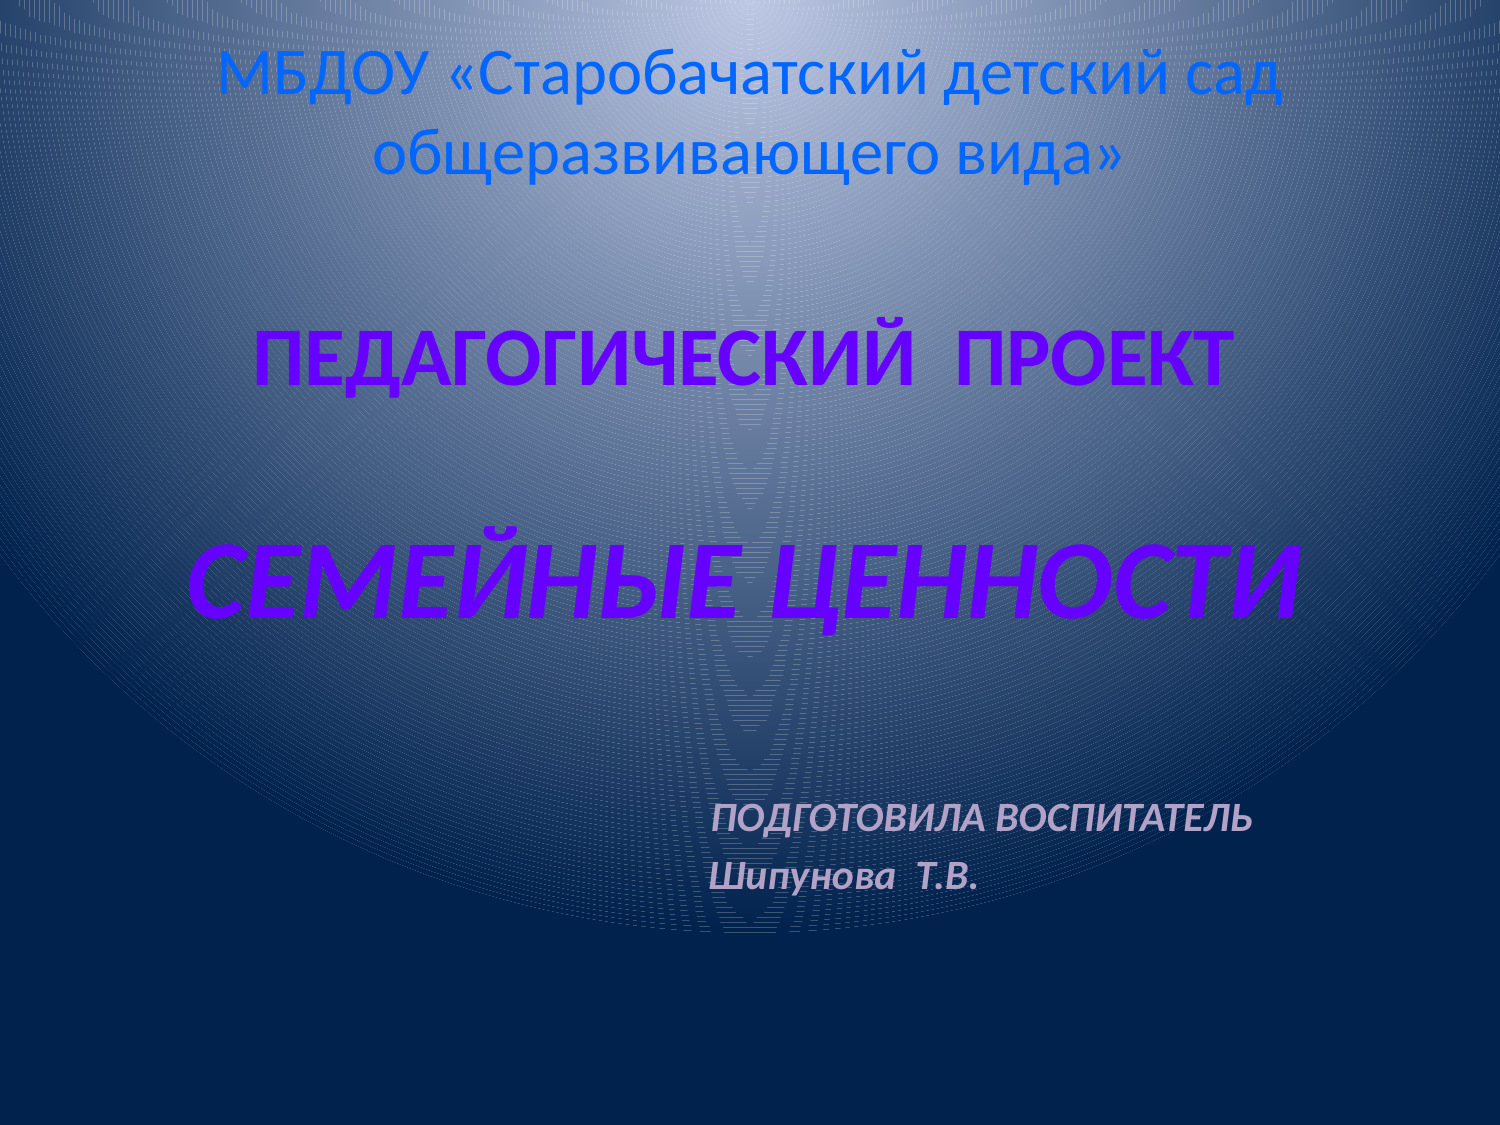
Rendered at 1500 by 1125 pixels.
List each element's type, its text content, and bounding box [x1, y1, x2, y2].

title МБДОУ «Старобачатский детский сад общеразвивающего вида» [112, 42, 1388, 173]
subtitle ПЕДАГОГИЧЕСКИЙ ПРОЕКТ СЕМЕЙНЫЕ ЦЕННОСТИ ПОДГОТОВИЛА ВОСПИТАТЕЛЬ Шипунова Т.В. [41, 208, 1447, 1047]
